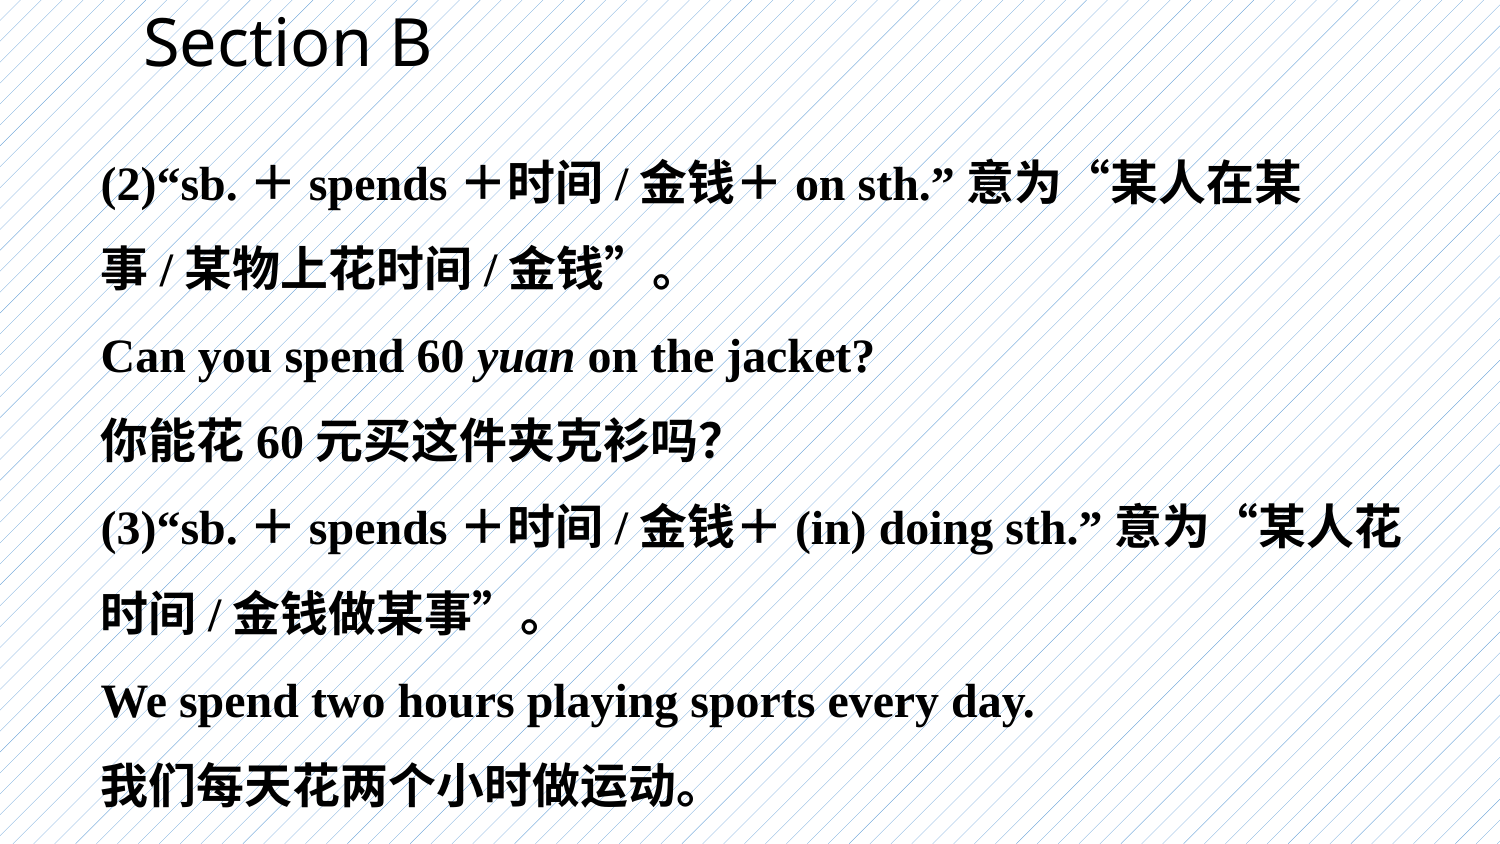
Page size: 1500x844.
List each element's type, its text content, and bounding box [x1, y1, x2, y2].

text_box Section B [75, 0, 502, 166]
text_box (2)“sb.＋spends＋时间/金钱＋on sth.”意为“某人在某事/某物上花时间/金钱”。 Can you spend 60 yuan on the jacket? 你能花60元买这件夹克衫吗？ (3)“sb.＋spends＋时间/金钱＋(in) doing sth.”意为“某人花时间/金钱做某事”。 We spend two hours playing sports every day. 我们每天花两个小时做运动。 [89, 117, 1446, 819]
